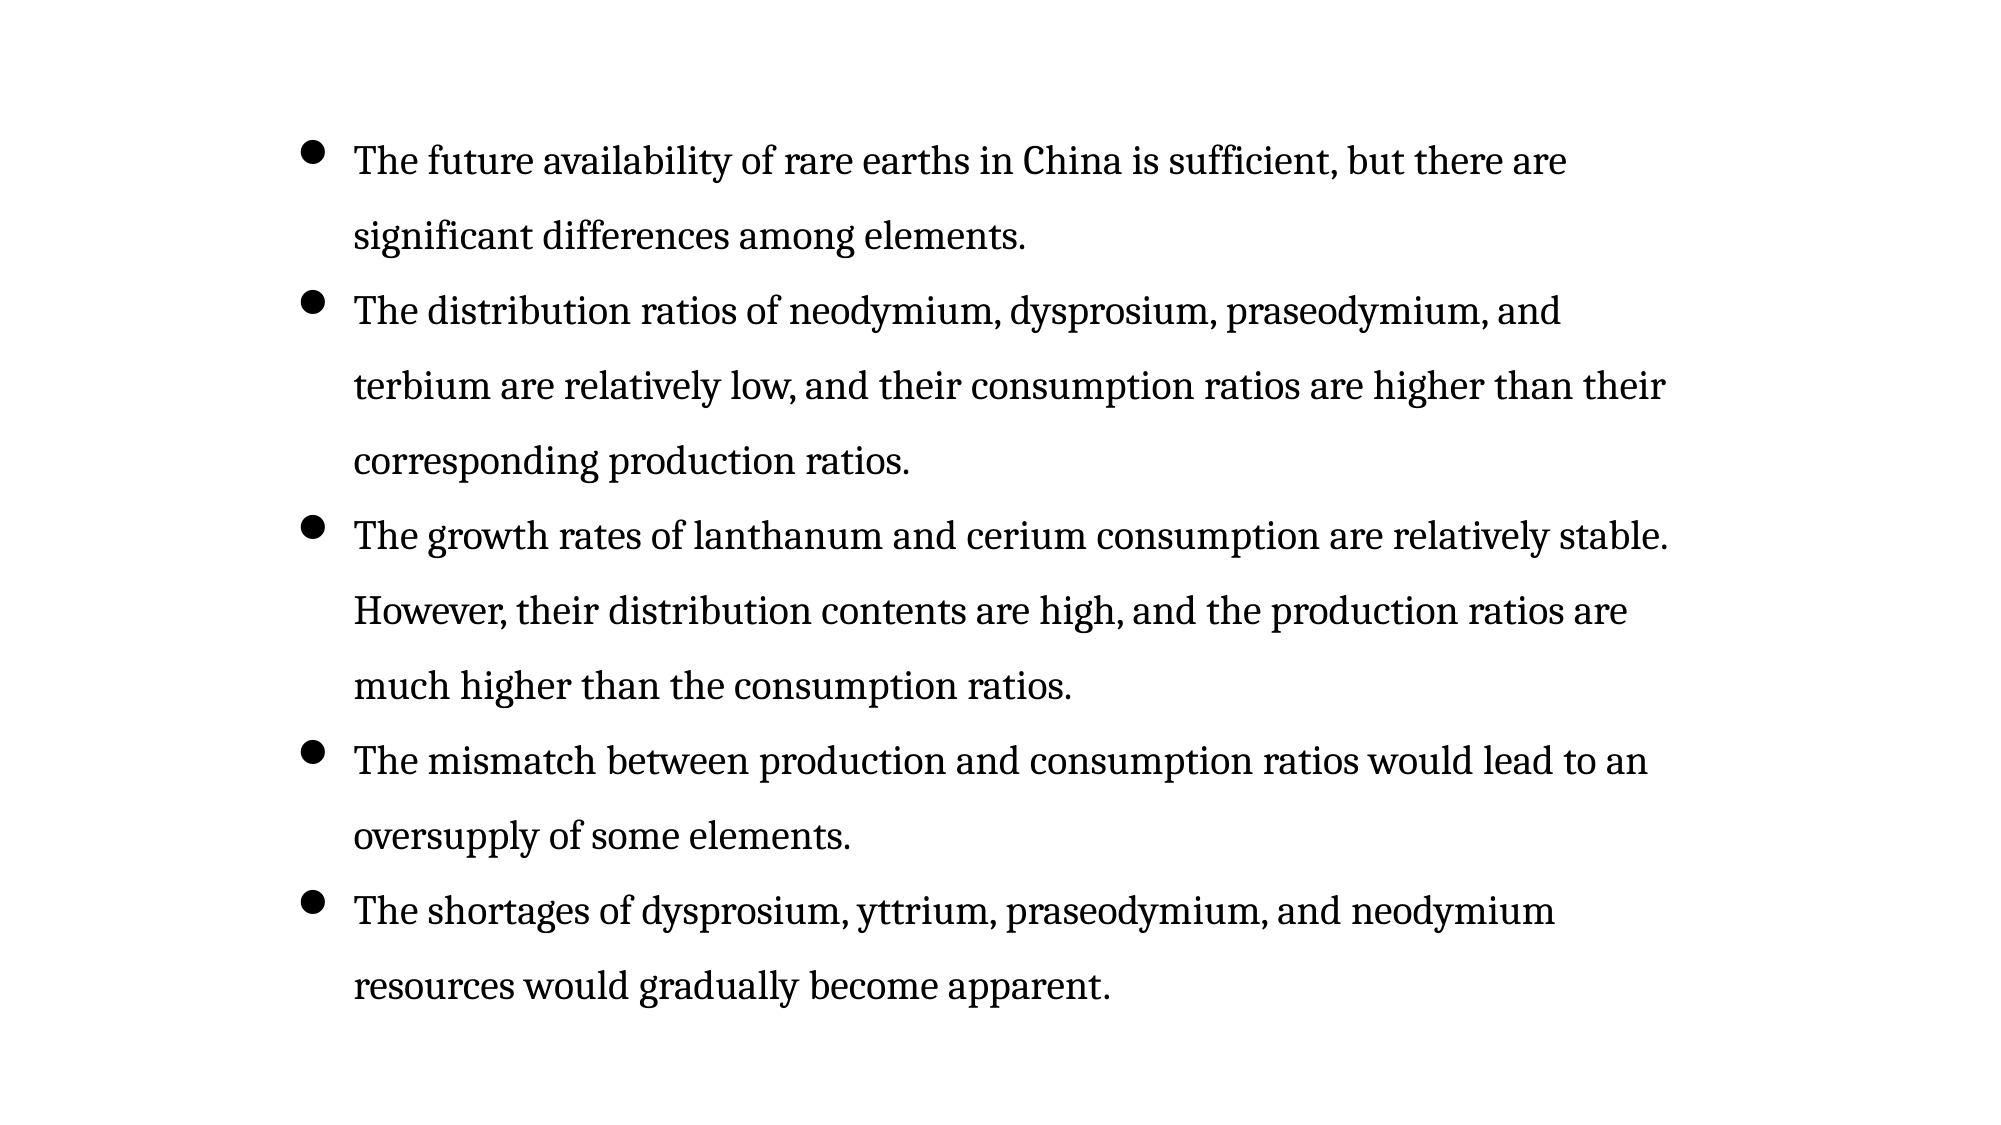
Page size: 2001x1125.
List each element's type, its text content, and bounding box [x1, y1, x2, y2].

text_box The future availability of rare earths in China is sufficient, but there are significant differences among elements. The distribution ratios of neodymium, dysprosium, praseodymium, and terbium are relatively low, and their consumption ratios are higher than their corresponding production ratios. The growth rates of lanthanum and cerium consumption are relatively stable. However, their distribution contents are high, and the production ratios are much higher than the consumption ratios. The mismatch between production and consumption ratios would lead to an oversupply of some elements. The shortages of dysprosium, yttrium, praseodymium, and neodymium resources would gradually become apparent. [282, 100, 1718, 1016]
